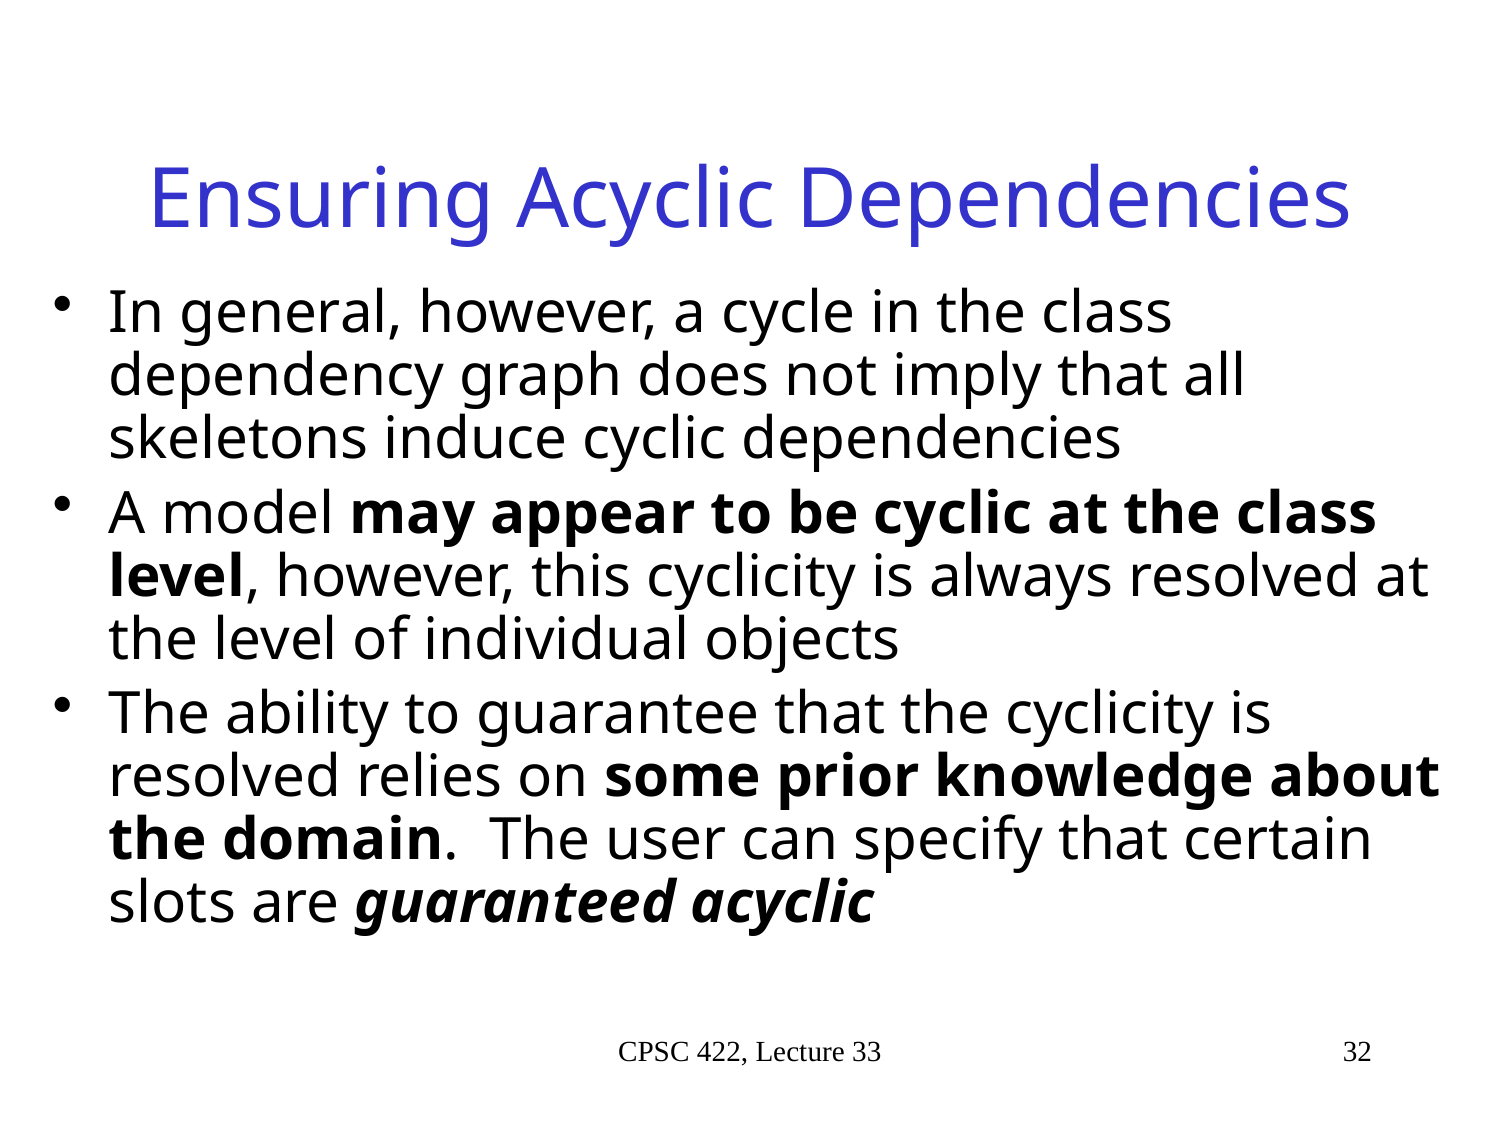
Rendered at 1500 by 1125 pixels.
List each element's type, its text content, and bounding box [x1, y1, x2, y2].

footer CPSC 422, Lecture 33 [512, 1024, 988, 1101]
list In general, however, a cycle in the class dependency graph does not imply that all skeletons induce cyclic dependencies A model may appear to be cyclic at the class level, however, this cyclicity is always resolved at the level of individual objects The ability to guarantee that the cyclicity is resolved relies on some prior knowledge about the domain. The user can specify that certain slots are guaranteed acyclic [37, 274, 1500, 1001]
title Ensuring Acyclic Dependencies [112, 99, 1388, 274]
slide_number 32 [1074, 1024, 1388, 1101]
